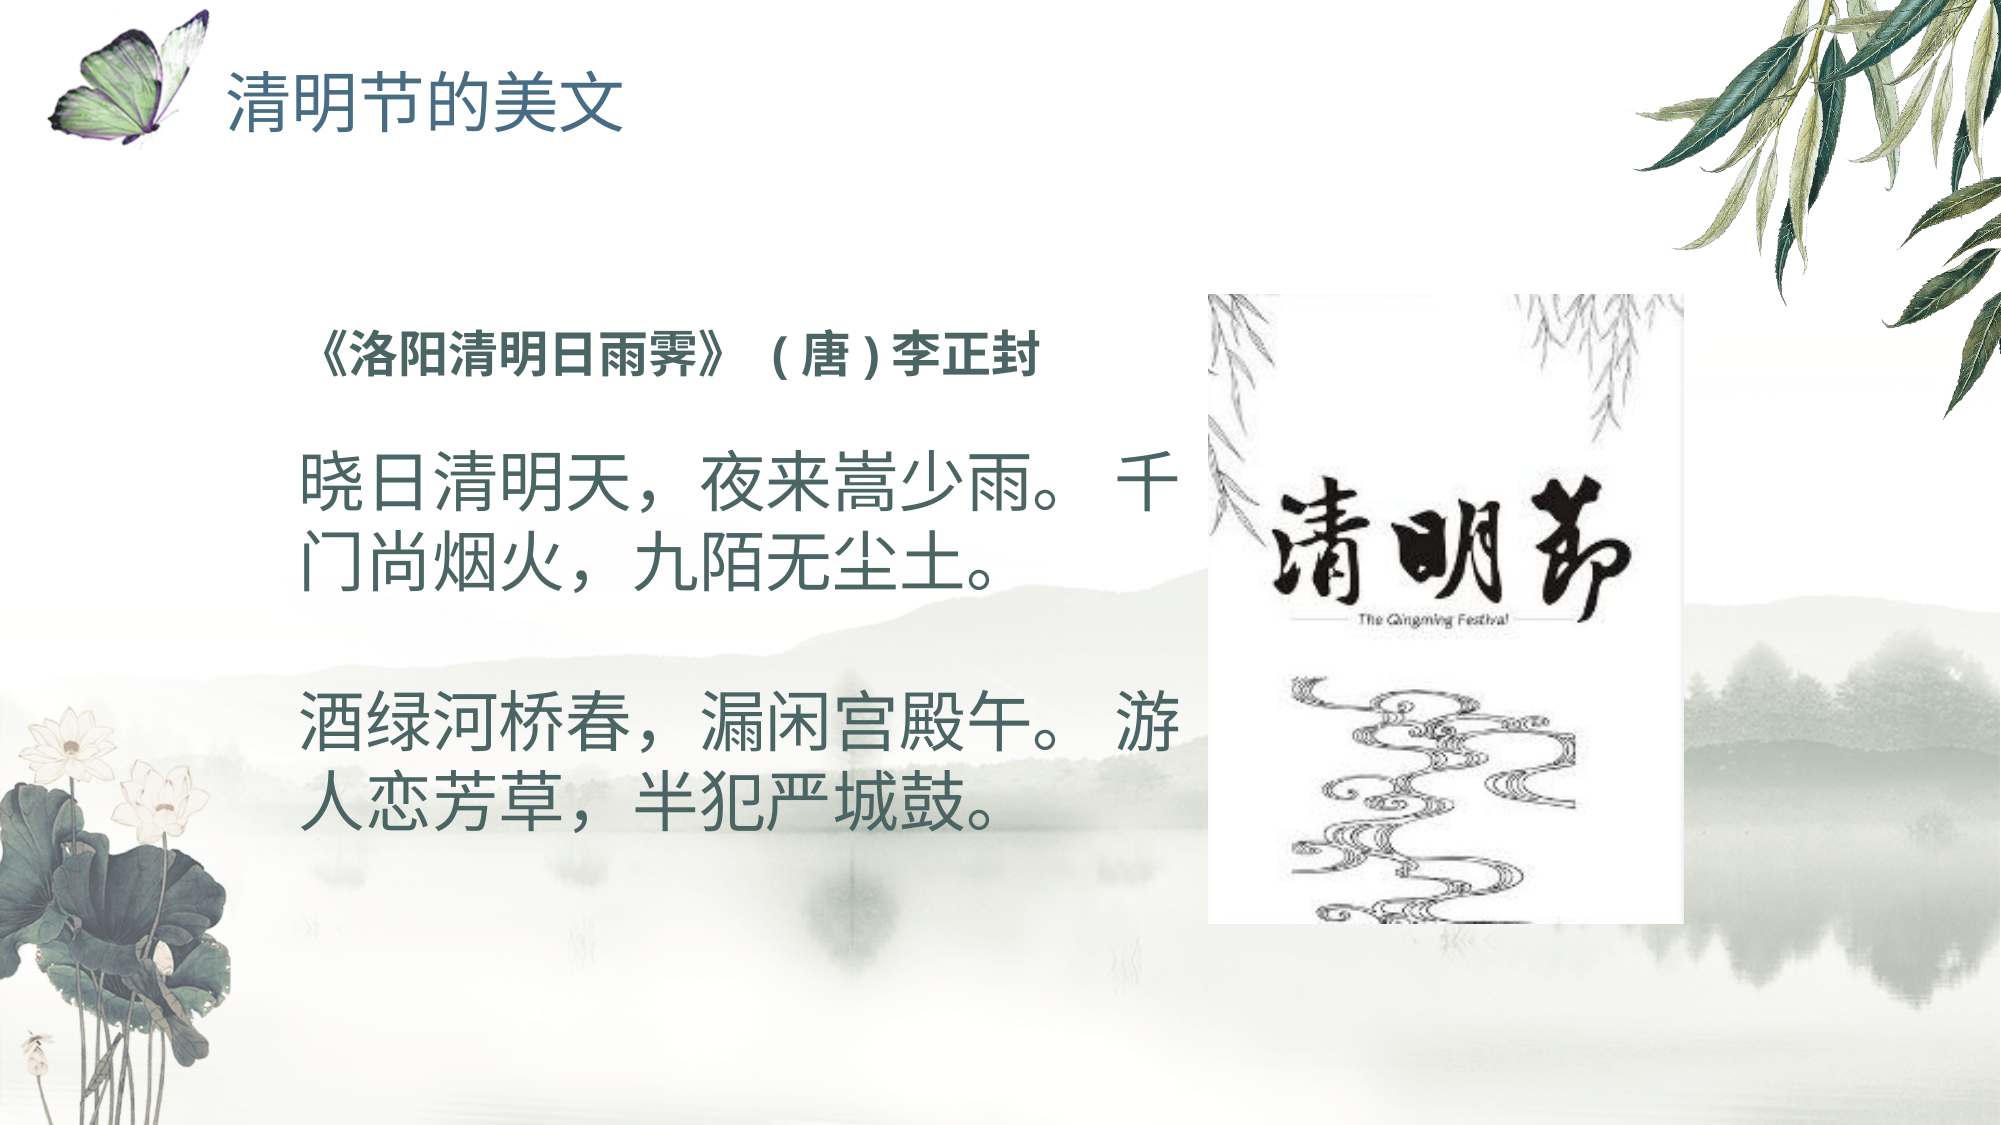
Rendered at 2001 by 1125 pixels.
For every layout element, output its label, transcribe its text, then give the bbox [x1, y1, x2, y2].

text_box 清明节的美文 [211, 53, 641, 149]
picture [46, 7, 211, 150]
text_box 《洛阳清明日雨霁》 (唐)李正封 [283, 314, 1154, 390]
picture [1208, 0, 2001, 924]
picture [0, 306, 231, 1125]
text_box 晓日清明天，夜来嵩少雨。 千门尚烟火，九陌无尘土。 酒绿河桥春，漏闲宫殿午。 游人恋芳草，半犯严城鼓。 [283, 432, 1208, 848]
